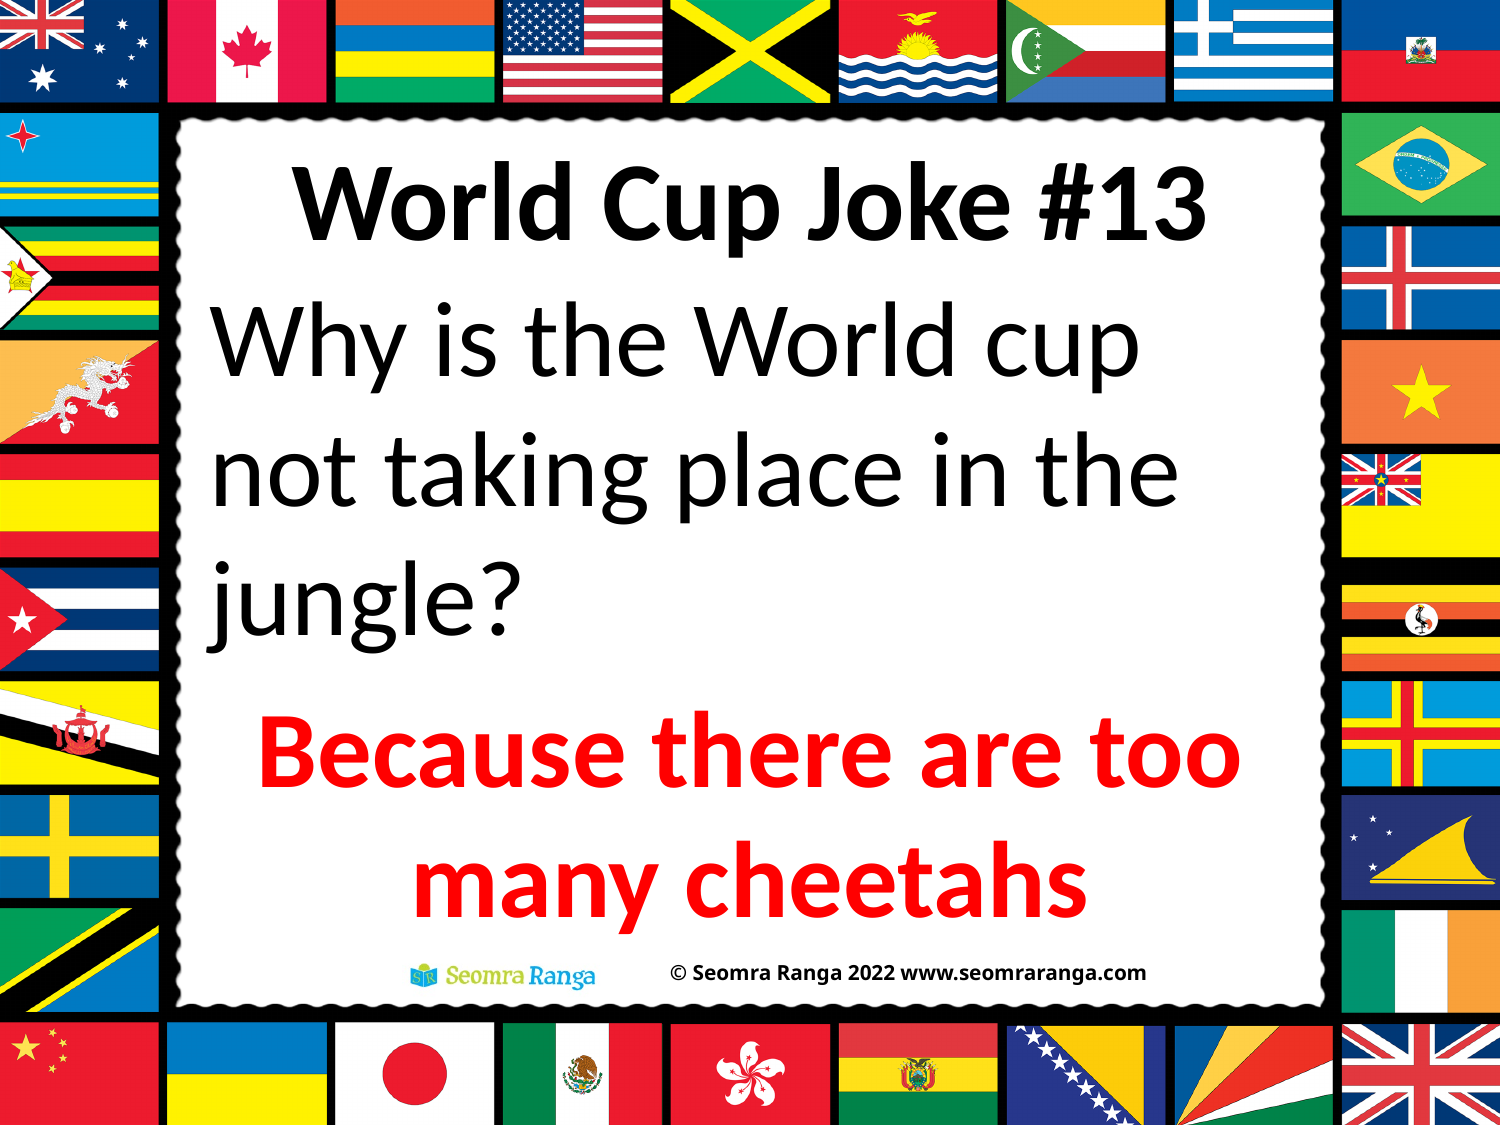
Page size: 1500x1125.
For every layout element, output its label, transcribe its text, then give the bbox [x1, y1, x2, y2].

picture [0, 0, 1500, 1125]
picture [10, 122, 36, 150]
list Why is the World cup not taking place in the jungle? Because there are too many cheetahs [194, 261, 1306, 953]
title World Cup Joke #13 [183, 101, 1317, 290]
text_box © Seomra Ranga 2022 www.seomraranga.com [631, 953, 1187, 993]
